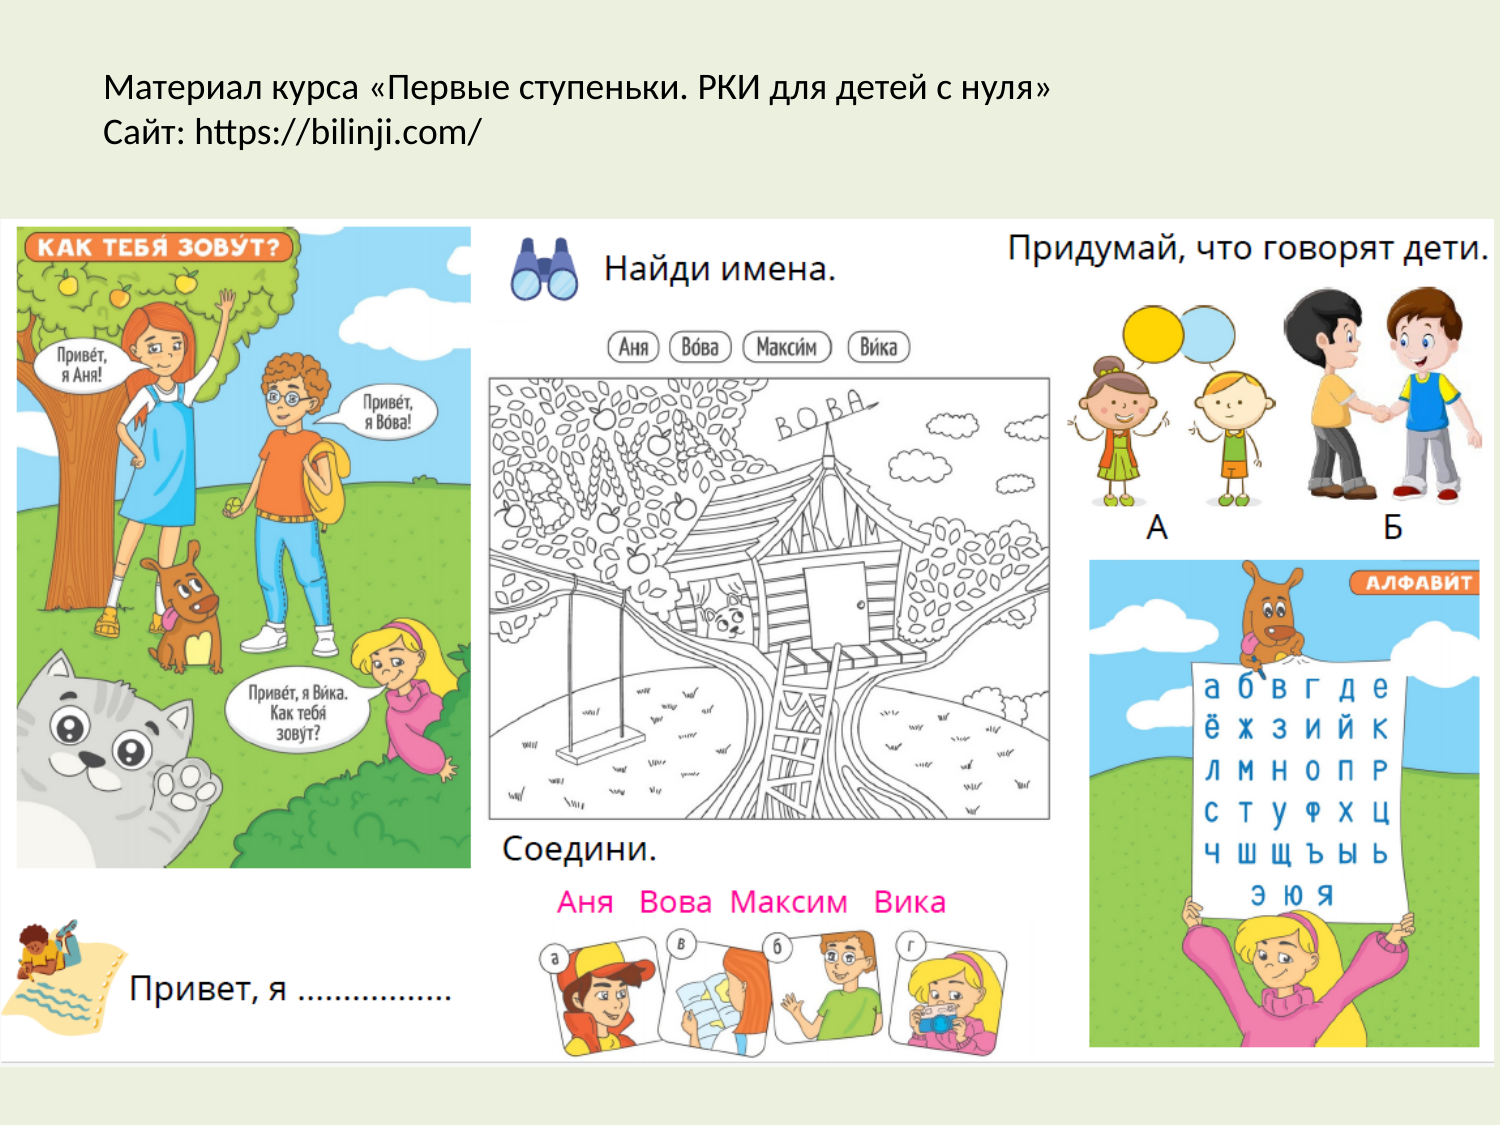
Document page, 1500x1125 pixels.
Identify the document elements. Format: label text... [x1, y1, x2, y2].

text_box Материал курса «Первые ступеньки. РКИ для детей с нуля» Сайт: https://bilinji.com/ [88, 54, 1365, 160]
picture [0, 219, 1495, 1067]
